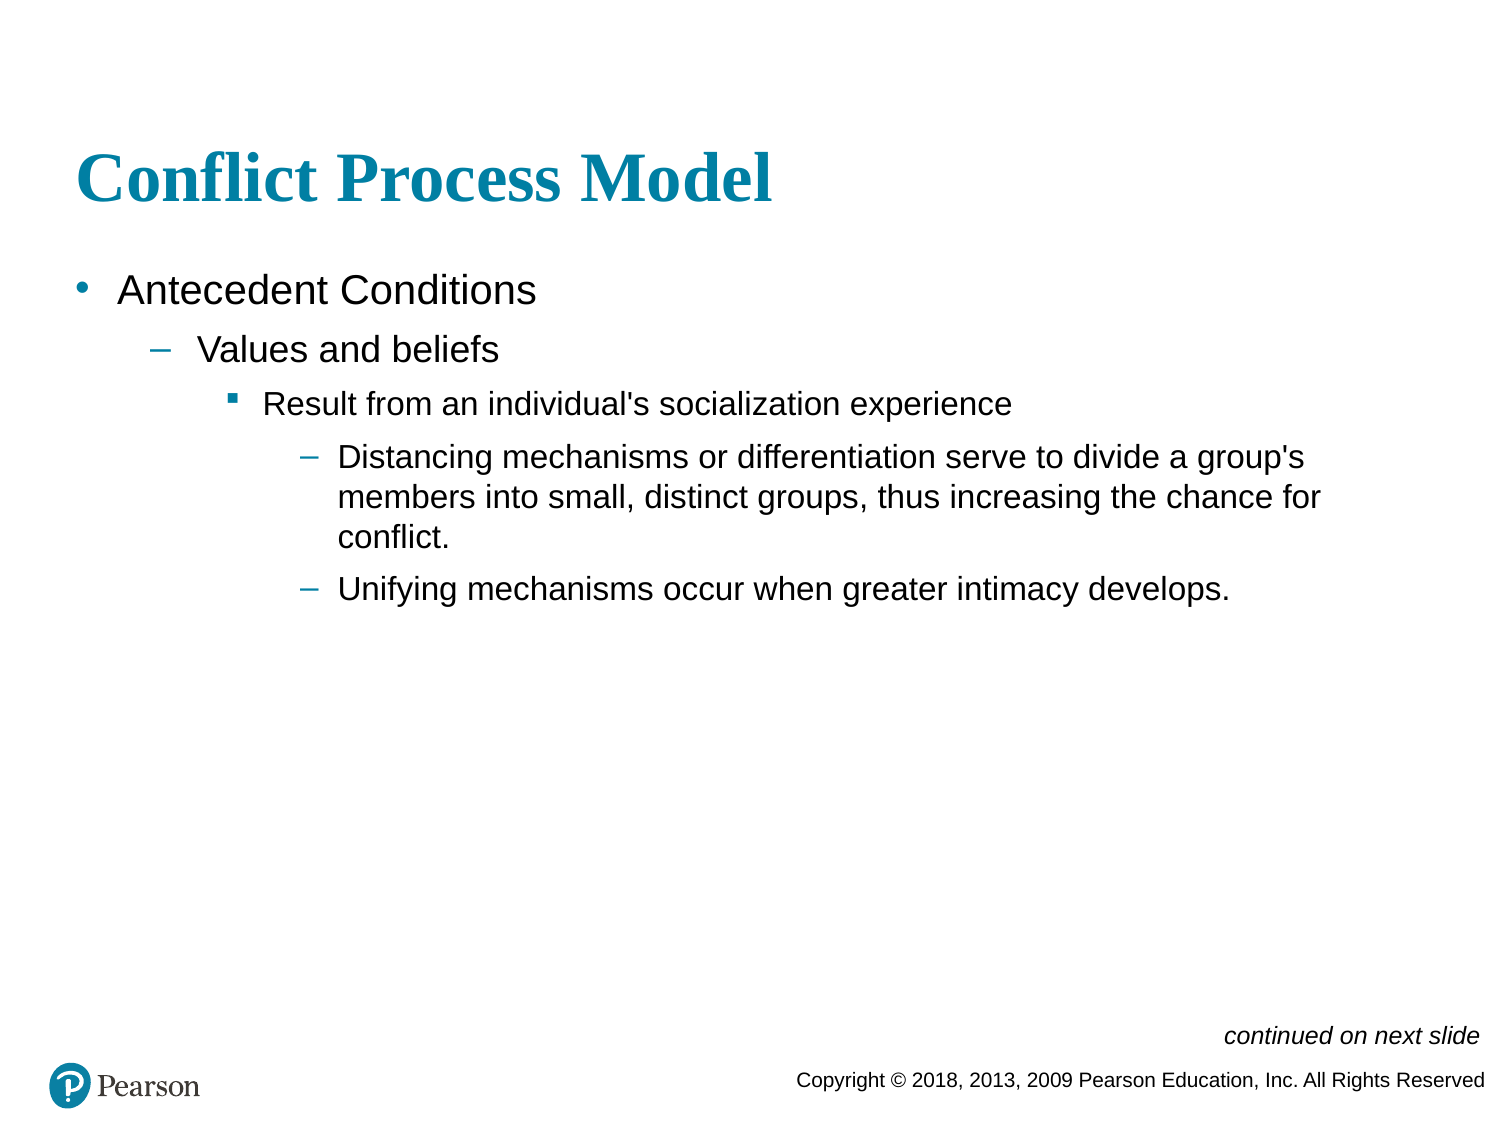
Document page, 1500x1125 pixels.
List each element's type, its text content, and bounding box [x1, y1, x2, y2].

list Antecedent Conditions Values and beliefs Result from an individual's socialization experience Distancing mechanisms or differentiation serve to divide a group's members into small, distinct groups, thus increasing the chance for conflict. Unifying mechanisms occur when greater intimacy develops. [75, 262, 1425, 1005]
text_box continued on next slide [1209, 1012, 1496, 1058]
title Conflict Process Model [75, 35, 1425, 216]
